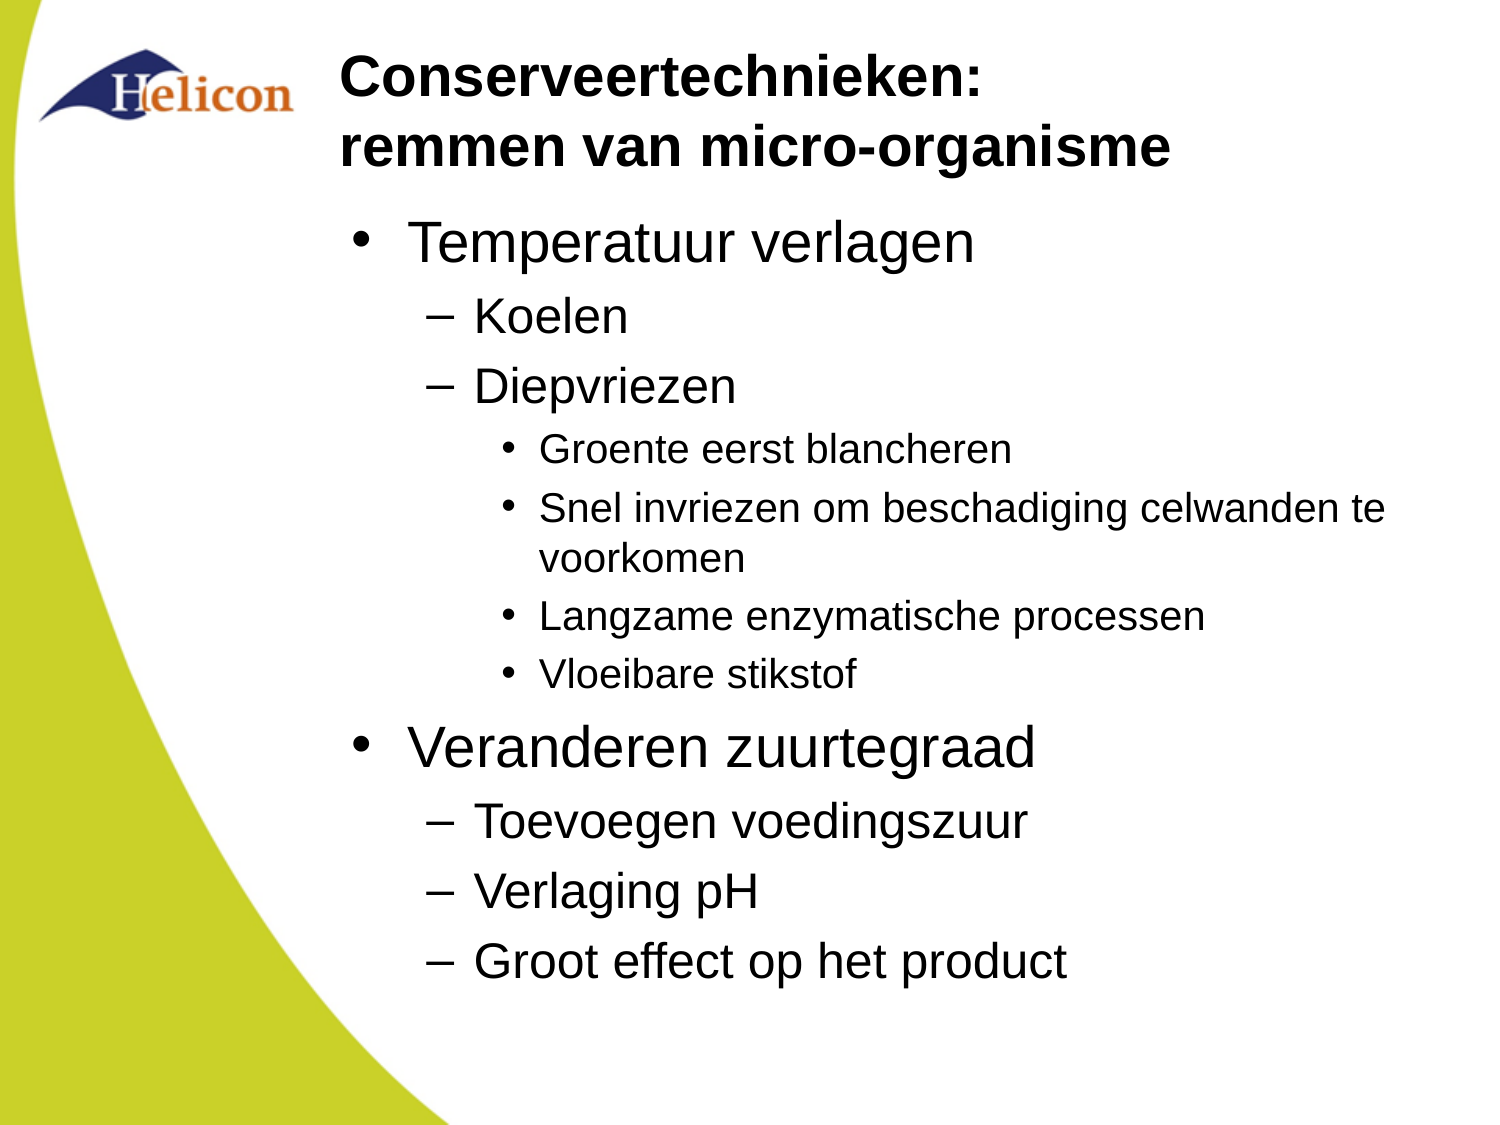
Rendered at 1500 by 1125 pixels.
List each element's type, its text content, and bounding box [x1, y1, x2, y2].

list Temperatuur verlagen Koelen Diepvriezen Groente eerst blancheren Snel invriezen om beschadiging celwanden te voorkomen Langzame enzymatische processen Vloeibare stikstof Veranderen zuurtegraad Toevoegen voedingszuur Verlaging pH Groot effect op het product [336, 196, 1425, 1005]
title Conserveertechnieken: remmen van micro-organisme [324, 54, 1415, 161]
picture [0, 0, 1500, 1125]
